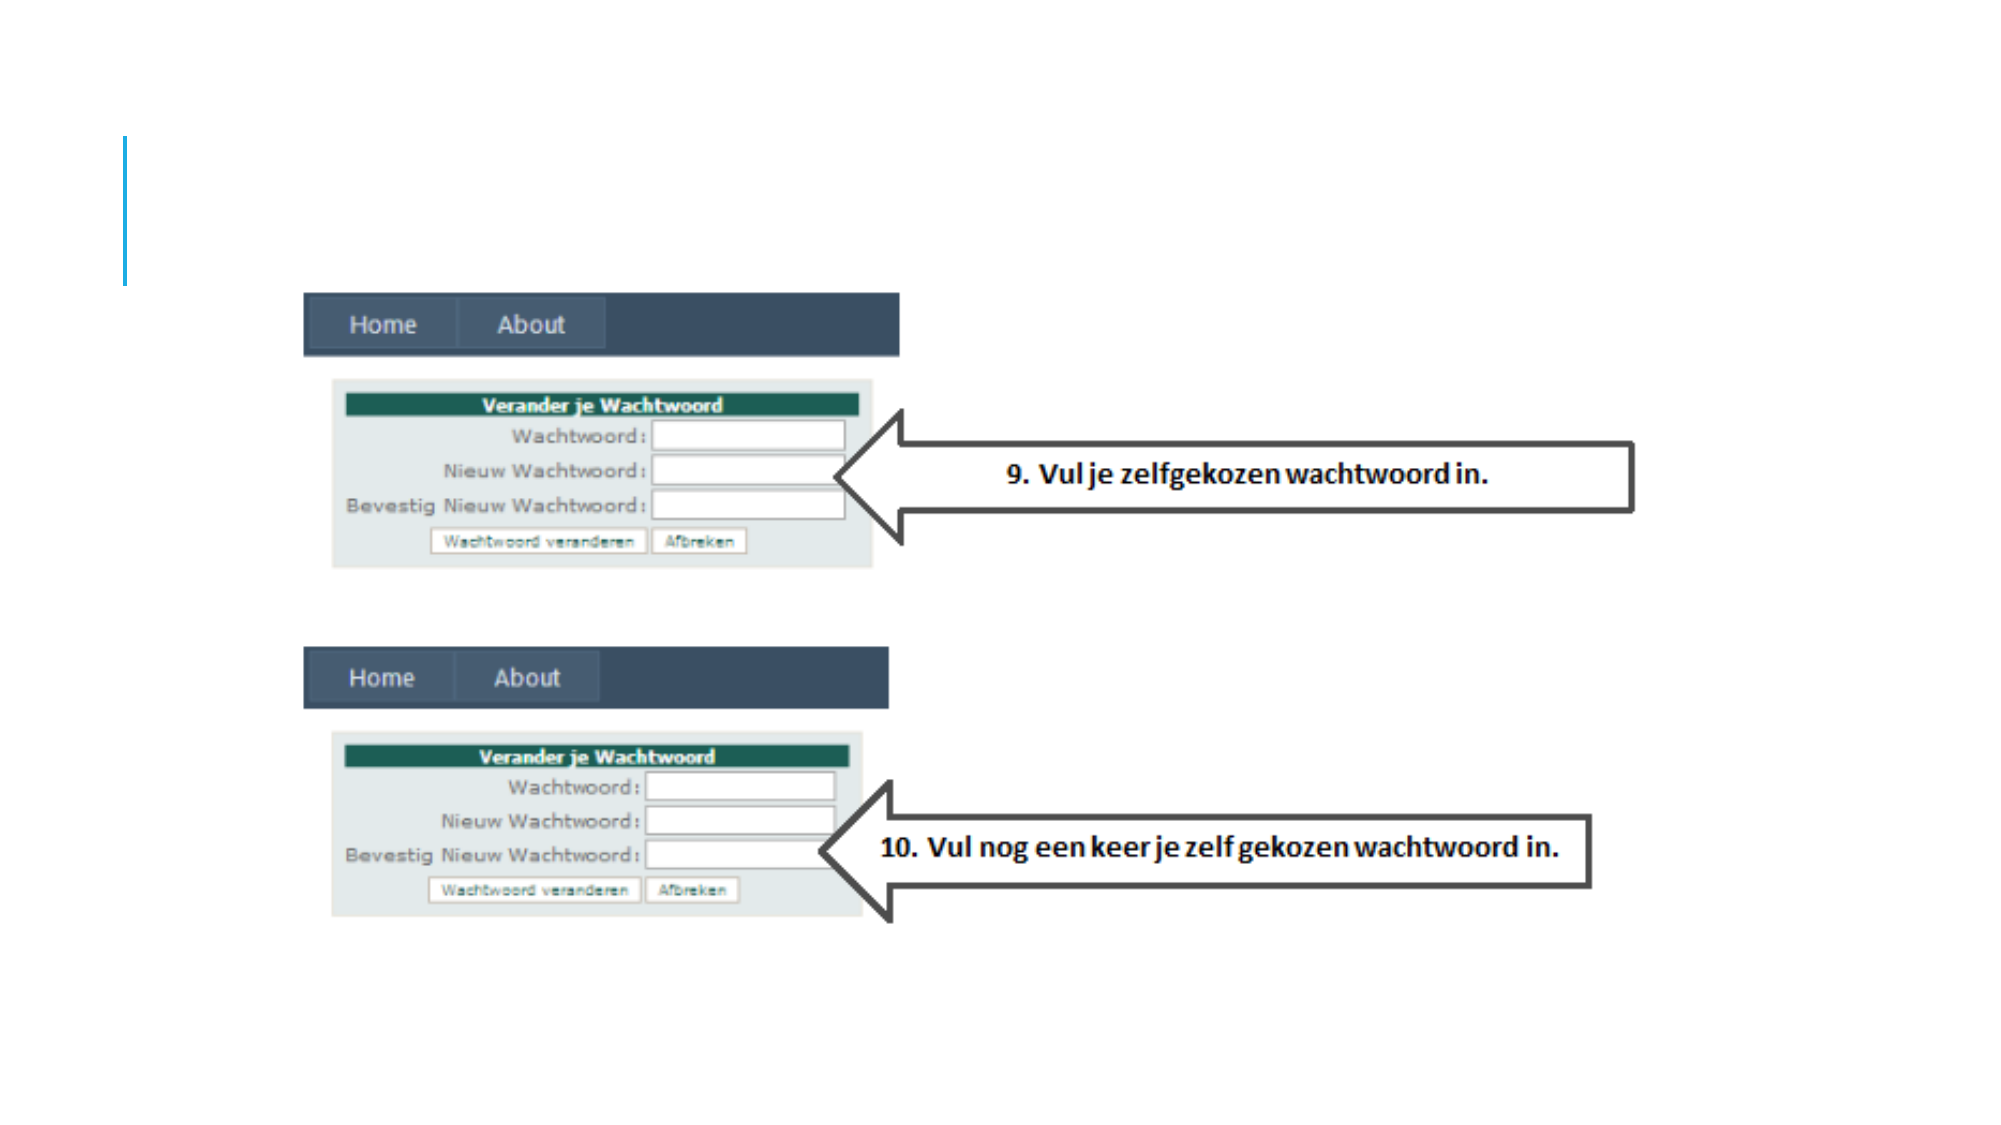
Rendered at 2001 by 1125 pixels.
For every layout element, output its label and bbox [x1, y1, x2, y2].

list [256, 258, 1674, 956]
